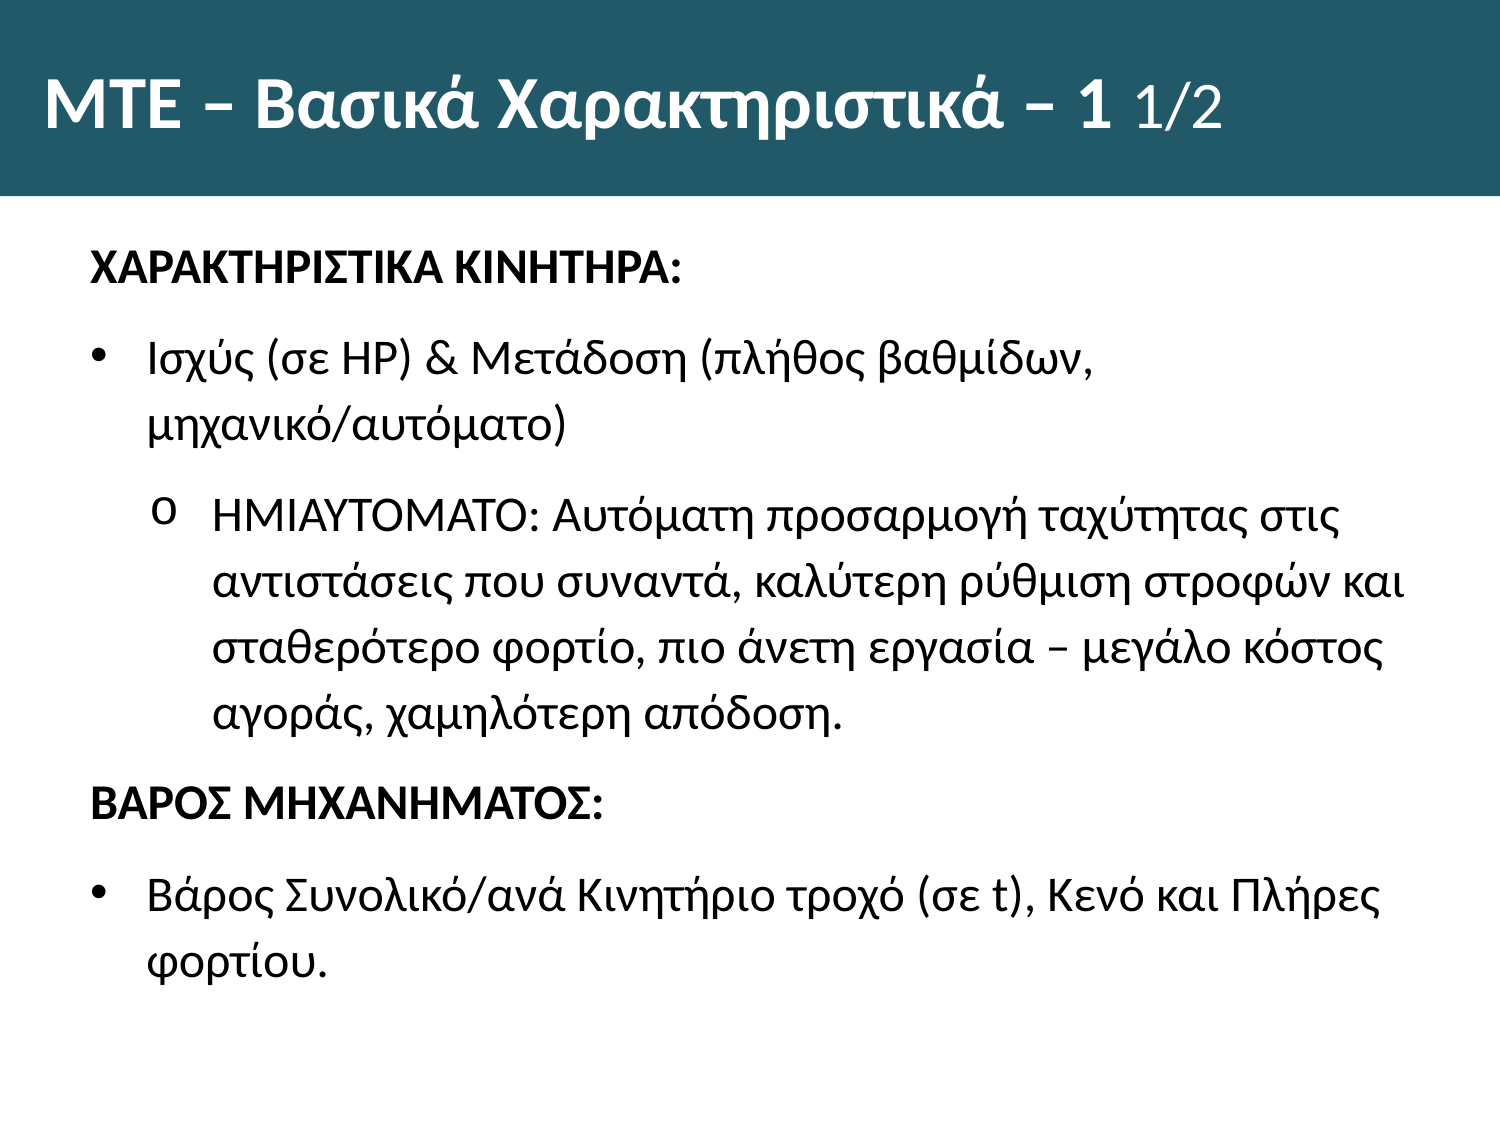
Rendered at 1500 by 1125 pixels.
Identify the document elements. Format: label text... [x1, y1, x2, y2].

list ΧΑΡΑΚΤΗΡΙΣΤΙΚΑ ΚΙΝΗΤΗΡΑ: Ισχύς (σε HP) & Μετάδοση (πλήθος βαθμίδων, μηχανικό/αυτόματο) ΗΜΙΑΥΤΟΜΑΤΟ: Αυτόματη προσαρμογή ταχύτητας στις αντιστάσεις που συναντά, καλύτερη ρύθμιση στροφών και σταθερότερο φορτίο, πιο άνετη εργασία – μεγάλο κόστος αγοράς, χαμηλότερη απόδοση. ΒΑΡΟΣ ΜΗΧΑΝΗΜΑΤΟΣ: Βάρος Συνολικό/ανά Κινητήριο τροχό (σε t), Κενό και Πλήρες φορτίου. [75, 219, 1425, 1024]
title ΜΤΕ – Βασικά Χαρακτηριστικά – 1 1/2 [0, 0, 1500, 197]
